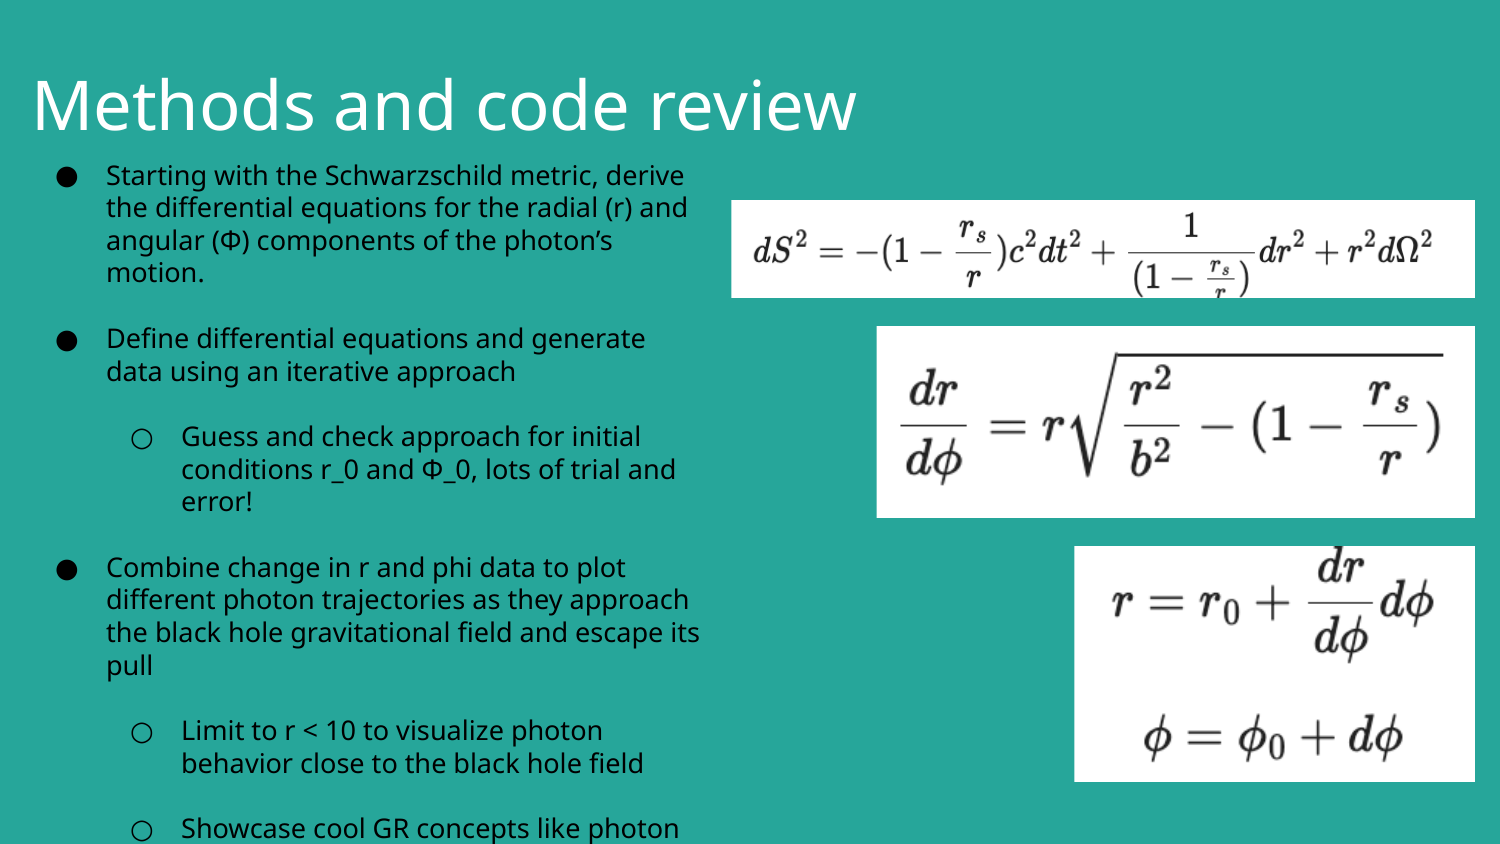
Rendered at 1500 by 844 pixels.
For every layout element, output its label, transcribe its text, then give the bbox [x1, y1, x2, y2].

list Starting with the Schwarzschild metric, derive the differential equations for the radial (r) and angular (Φ) components of the photon’s motion. Define differential equations and generate data using an iterative approach Guess and check approach for initial conditions r_0 and Φ_0, lots of trial and error! Combine change in r and phi data to plot different photon trajectories as they approach the black hole gravitational field and escape its pull Limit to r < 10 to visualize photon behavior close to the black hole field Showcase cool GR concepts like photon sphere and gravitational lensing [16, 143, 722, 701]
text_box Methods and code review [16, 46, 1165, 159]
picture [1074, 545, 1476, 782]
picture [876, 326, 1475, 518]
picture [731, 200, 1475, 298]
